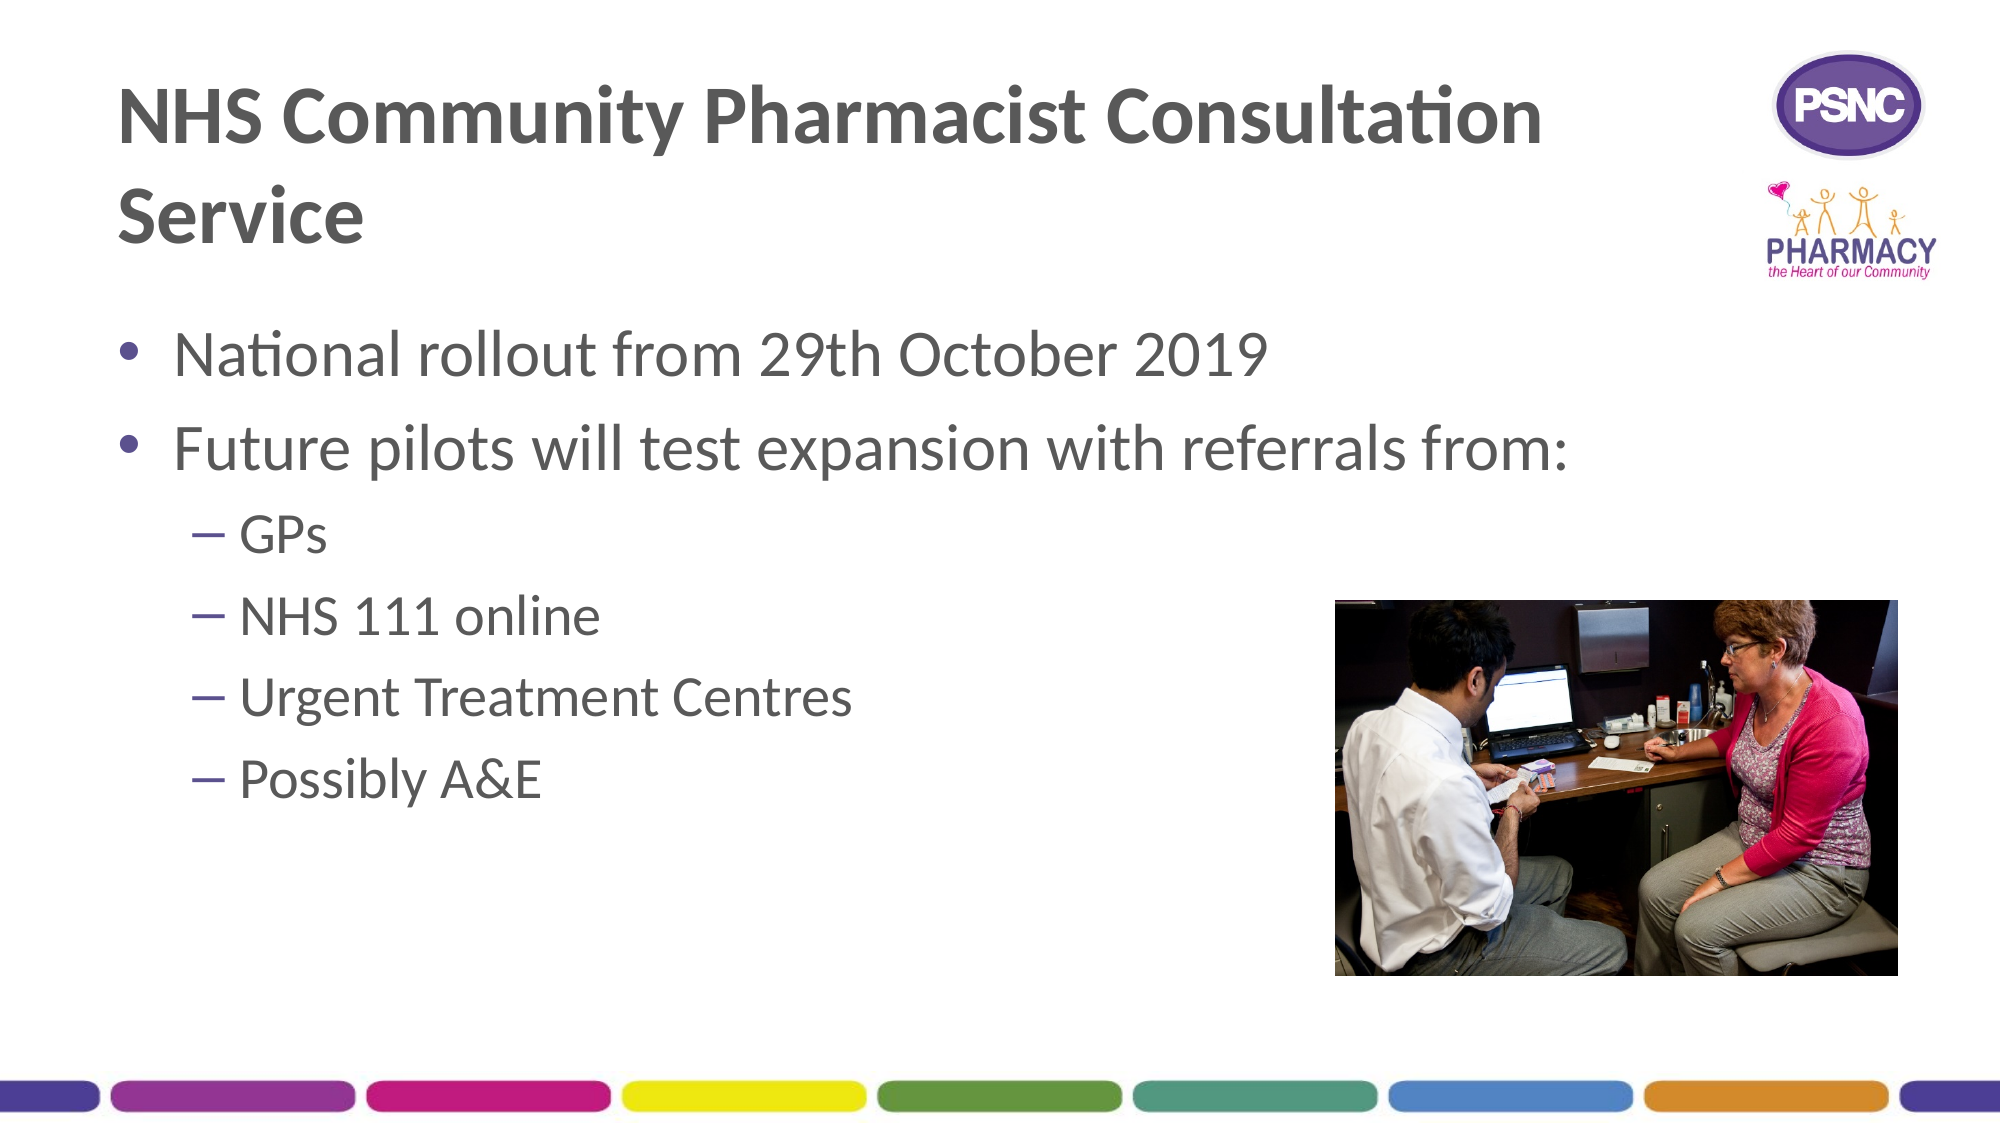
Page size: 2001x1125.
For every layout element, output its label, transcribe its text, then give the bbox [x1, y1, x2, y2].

title NHS Community Pharmacist Consultation Service [102, 43, 1721, 278]
picture [0, 1071, 2000, 1123]
list National rollout from 29th October 2019 Future pilots will test expansion with referrals from: GPs NHS 111 online Urgent Treatment Centres Possibly A&E [102, 302, 1910, 976]
picture [1742, 39, 1954, 289]
picture [1334, 600, 1898, 977]
